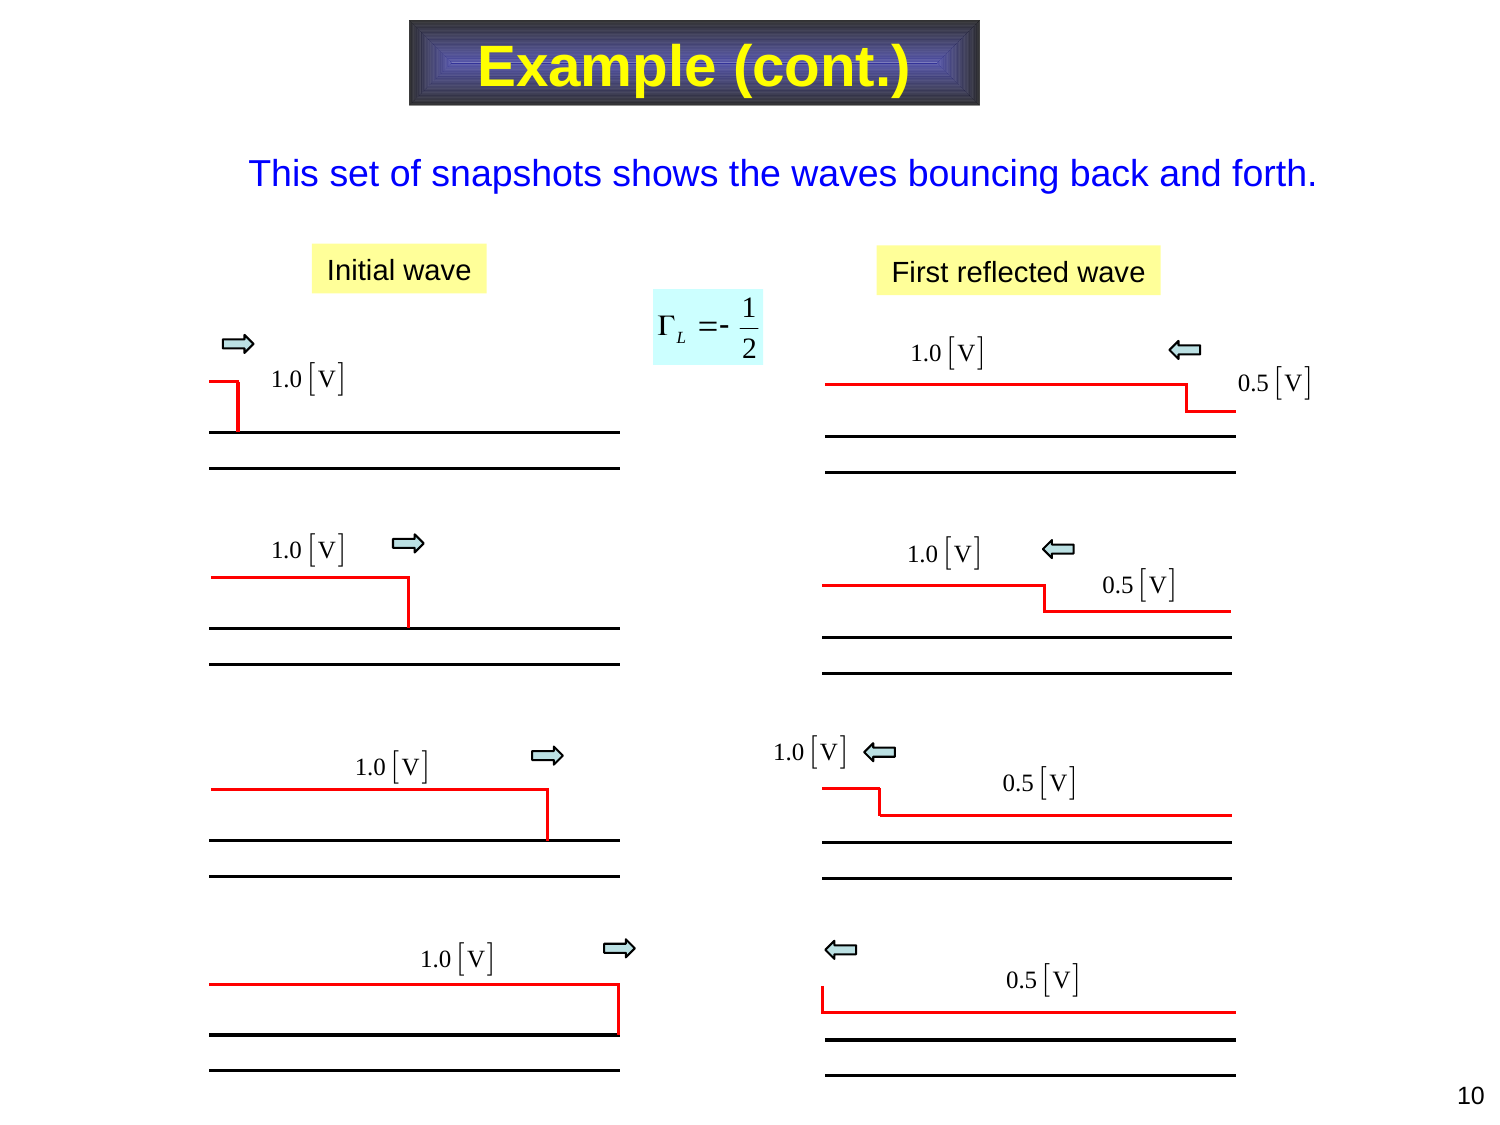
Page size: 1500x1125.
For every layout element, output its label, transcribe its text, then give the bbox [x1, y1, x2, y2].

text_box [771, 333, 1317, 1077]
text_box Initial wave [311, 243, 487, 294]
slide_number 10 [1149, 1065, 1500, 1125]
text_box This set of snapshots shows the waves bouncing back and forth. [155, 126, 1336, 217]
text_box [209, 334, 636, 1072]
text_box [651, 287, 764, 365]
text_box Example (cont.) [409, 20, 980, 106]
text_box First reflected wave [876, 245, 1161, 296]
